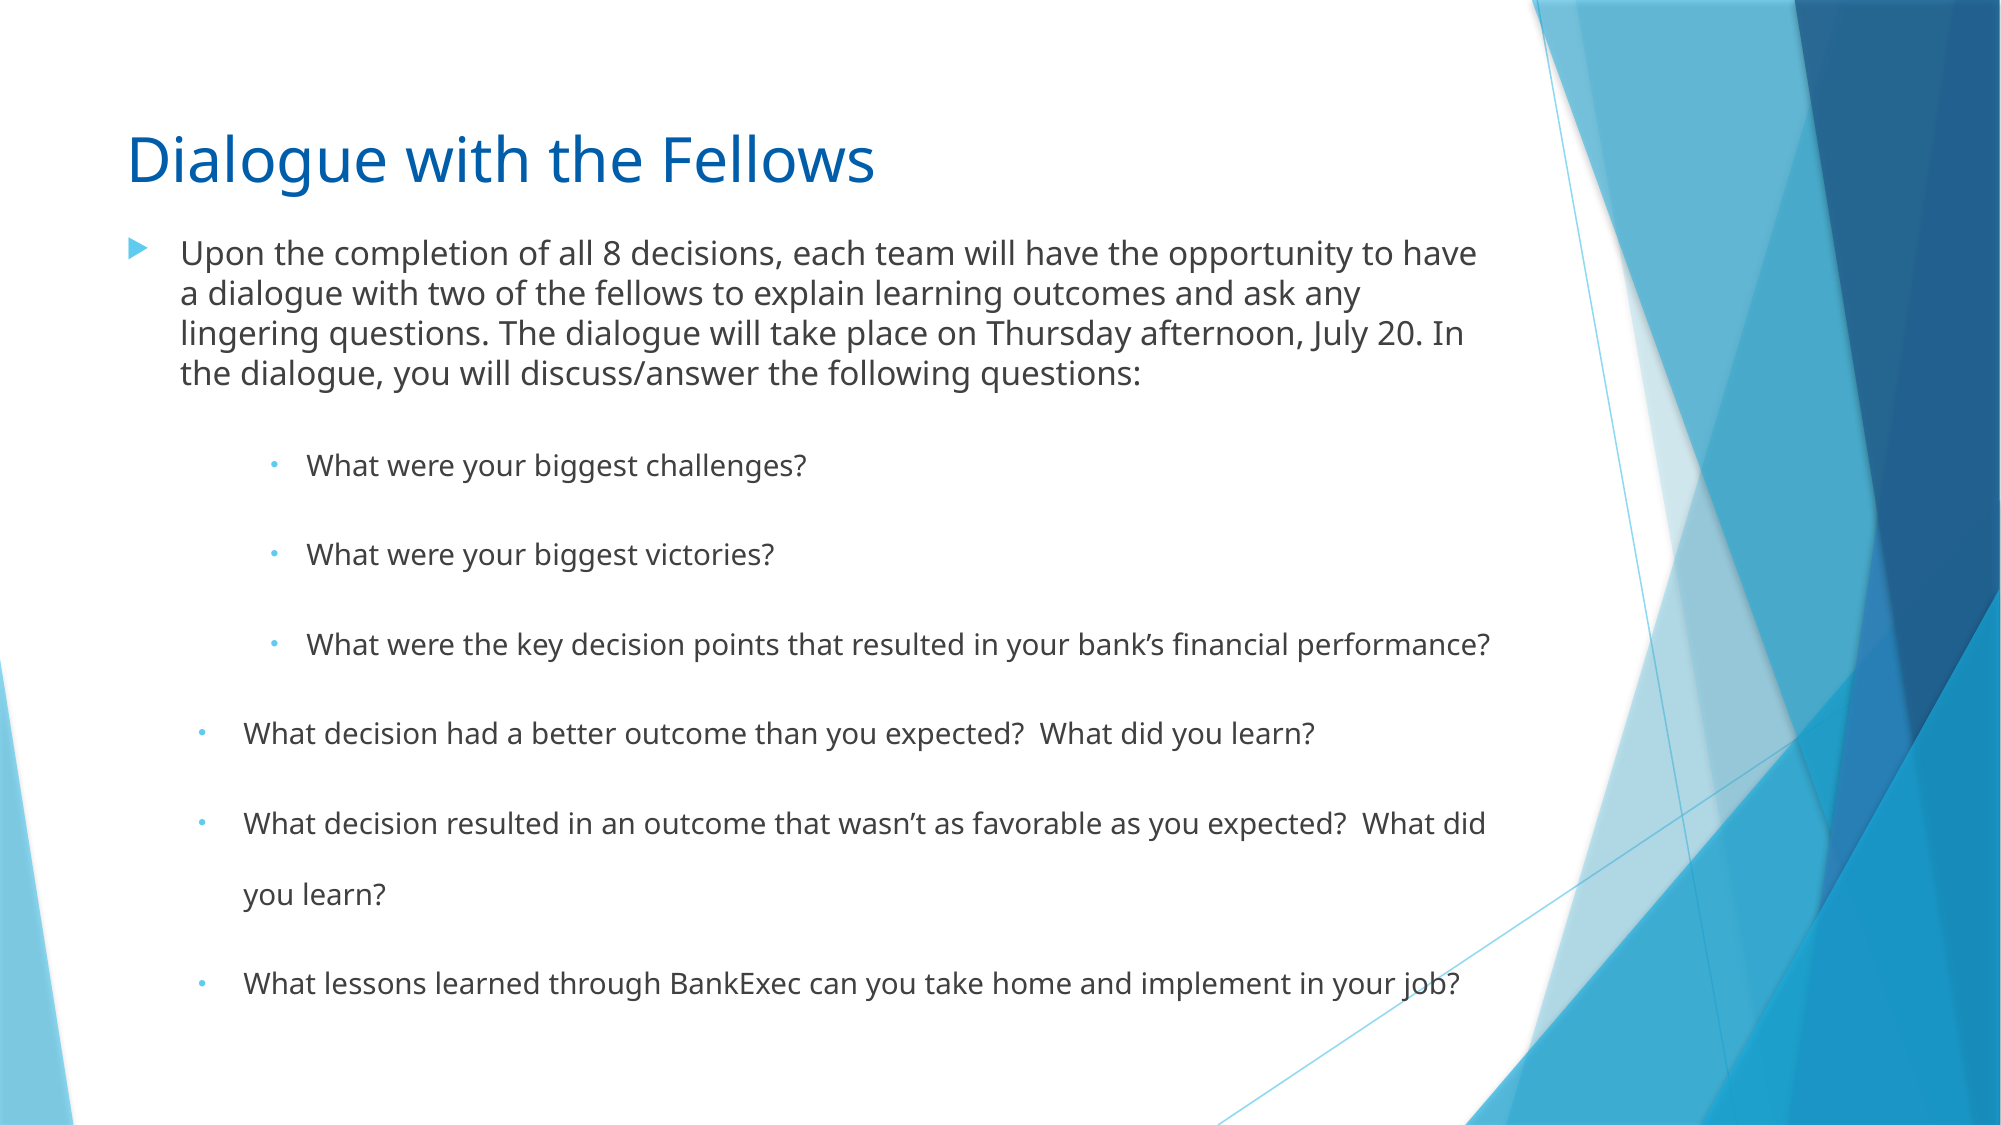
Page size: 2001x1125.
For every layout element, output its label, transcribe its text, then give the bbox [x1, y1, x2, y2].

title Dialogue with the Fellows [111, 99, 1522, 224]
list Upon the completion of all 8 decisions, each team will have the opportunity to have a dialogue with two of the fellows to explain learning outcomes and ask any lingering questions. The dialogue will take place on Thursday afternoon, July 20. In the dialogue, you will discuss/answer the following questions: What were your biggest challenges? What were your biggest victories? What were the key decision points that resulted in your bank’s financial performance? What decision had a better outcome than you expected? What did you learn? What decision resulted in an outcome that wasn’t as favorable as you expected? What did you learn? What lessons learned through BankExec can you take home and implement in your job? [111, 224, 1522, 1067]
